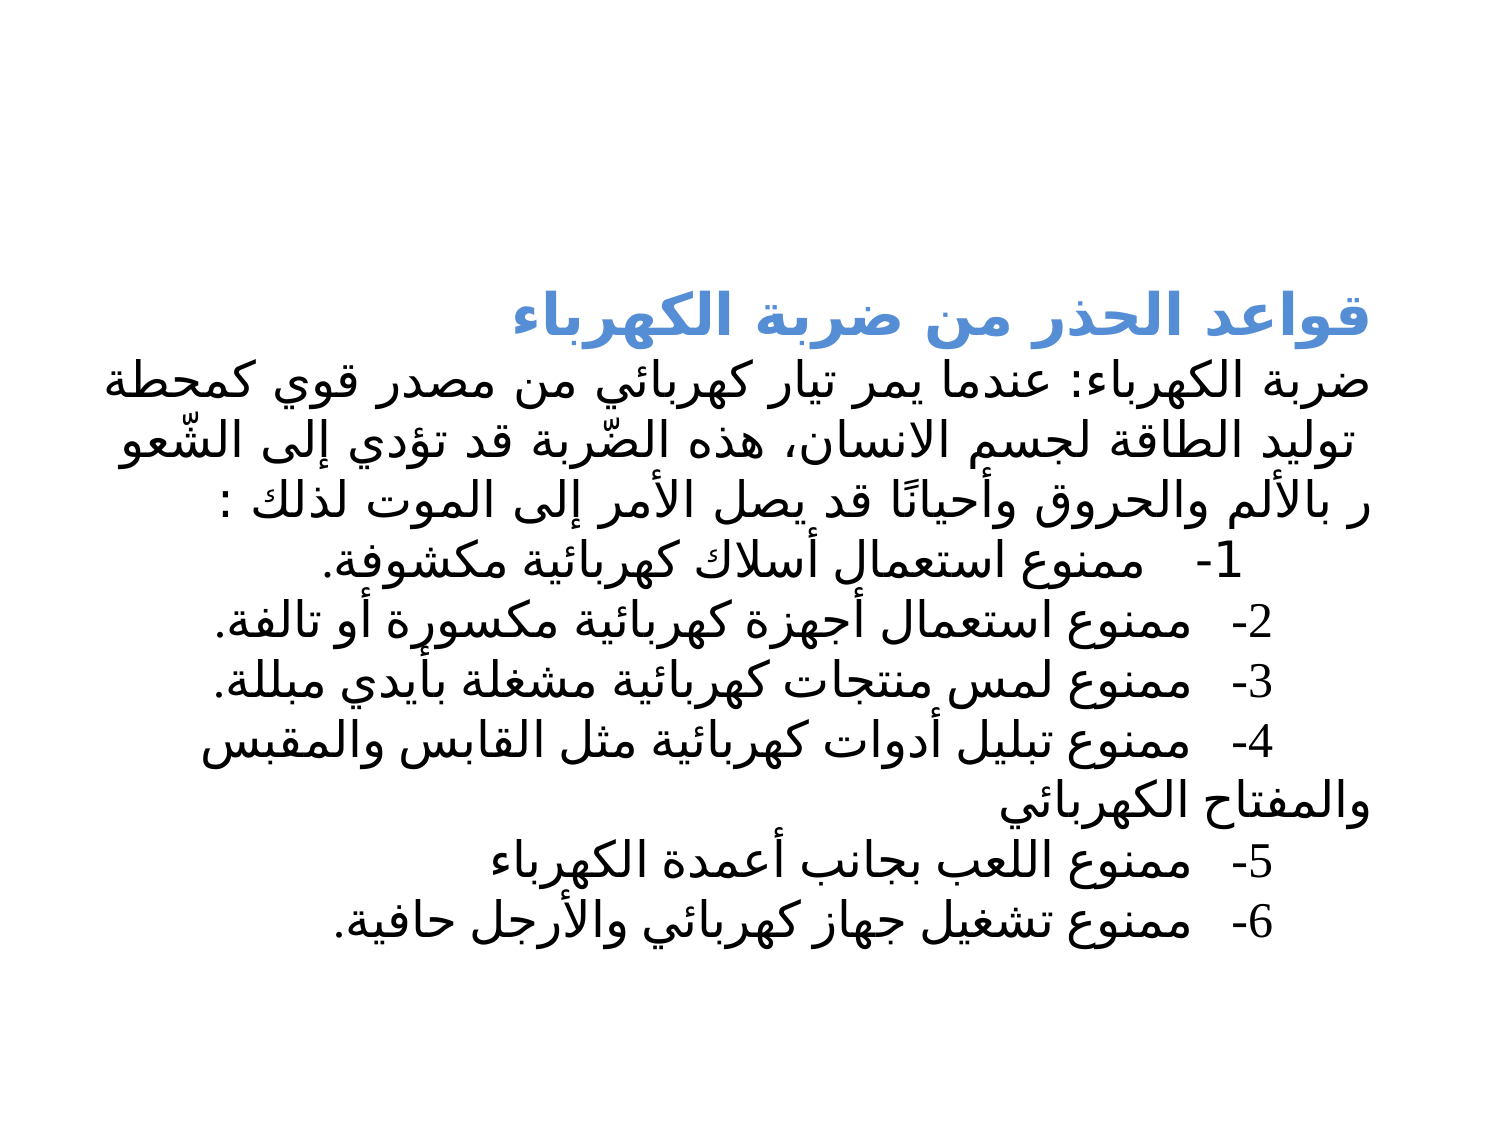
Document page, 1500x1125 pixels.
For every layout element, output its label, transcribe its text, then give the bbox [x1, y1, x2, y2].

text_box قواعد الحذر من ضربة الكهرباء ضربة الكهرباء: عندما يمر تيار كهربائي من مصدر قوي كمحطة توليد الطاقة لجسم الانسان، هذه الضّربة قد تؤدي إلى الشّعور بالألم والحروق وأحيانًا قد يصل الأمر إلى الموت لذلك : 1- ممنوع استعمال أسلاك كهربائية مكشوفة. 2- ممنوع استعمال أجهزة كهربائية مكسورة أو تالفة. 3- ممنوع لمس منتجات كهربائية مشغلة بأيدي مبللة. 4- ممنوع تبليل أدوات كهربائية مثل القابس والمقبس والمفتاح الكهربائي 5- ممنوع اللعب بجانب أعمدة الكهرباء 6- ممنوع تشغيل جهاز كهربائي والأرجل حافية. [88, 269, 1388, 955]
